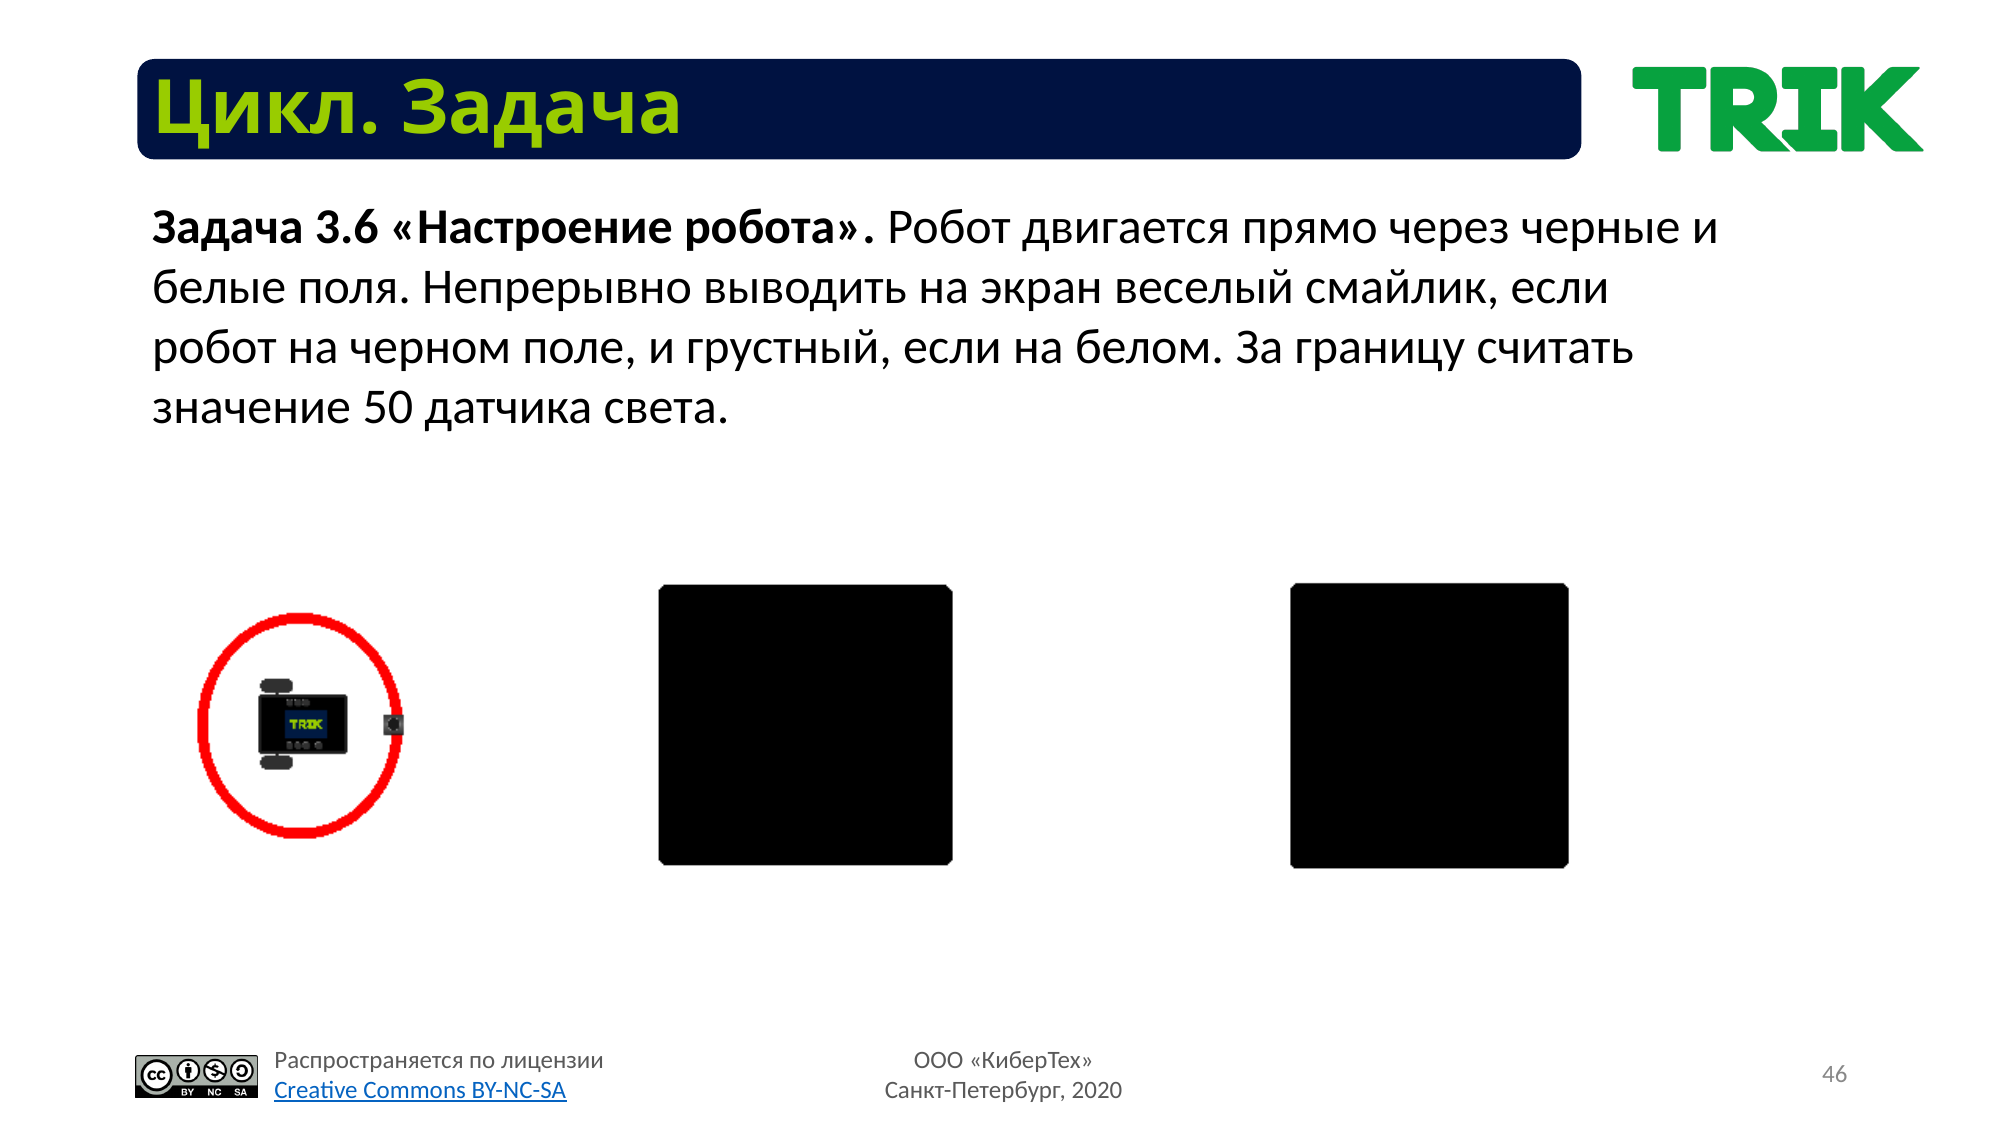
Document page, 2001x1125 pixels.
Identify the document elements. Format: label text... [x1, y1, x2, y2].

picture [135, 1055, 258, 1098]
picture [157, 538, 1863, 901]
text_box Задача 3.6 «Настроение робота». Робот двигается прямо через черные и белые поля. Непрерывно выводить на экран веселый смайлик, если робот на черном поле, и грустный, если на белом. За границу считать значение 50 датчика света. [137, 186, 1751, 437]
text_box Цикл. Задача [137, 61, 1582, 163]
picture [1631, 64, 1924, 154]
text_box 46 [1412, 1042, 1863, 1103]
